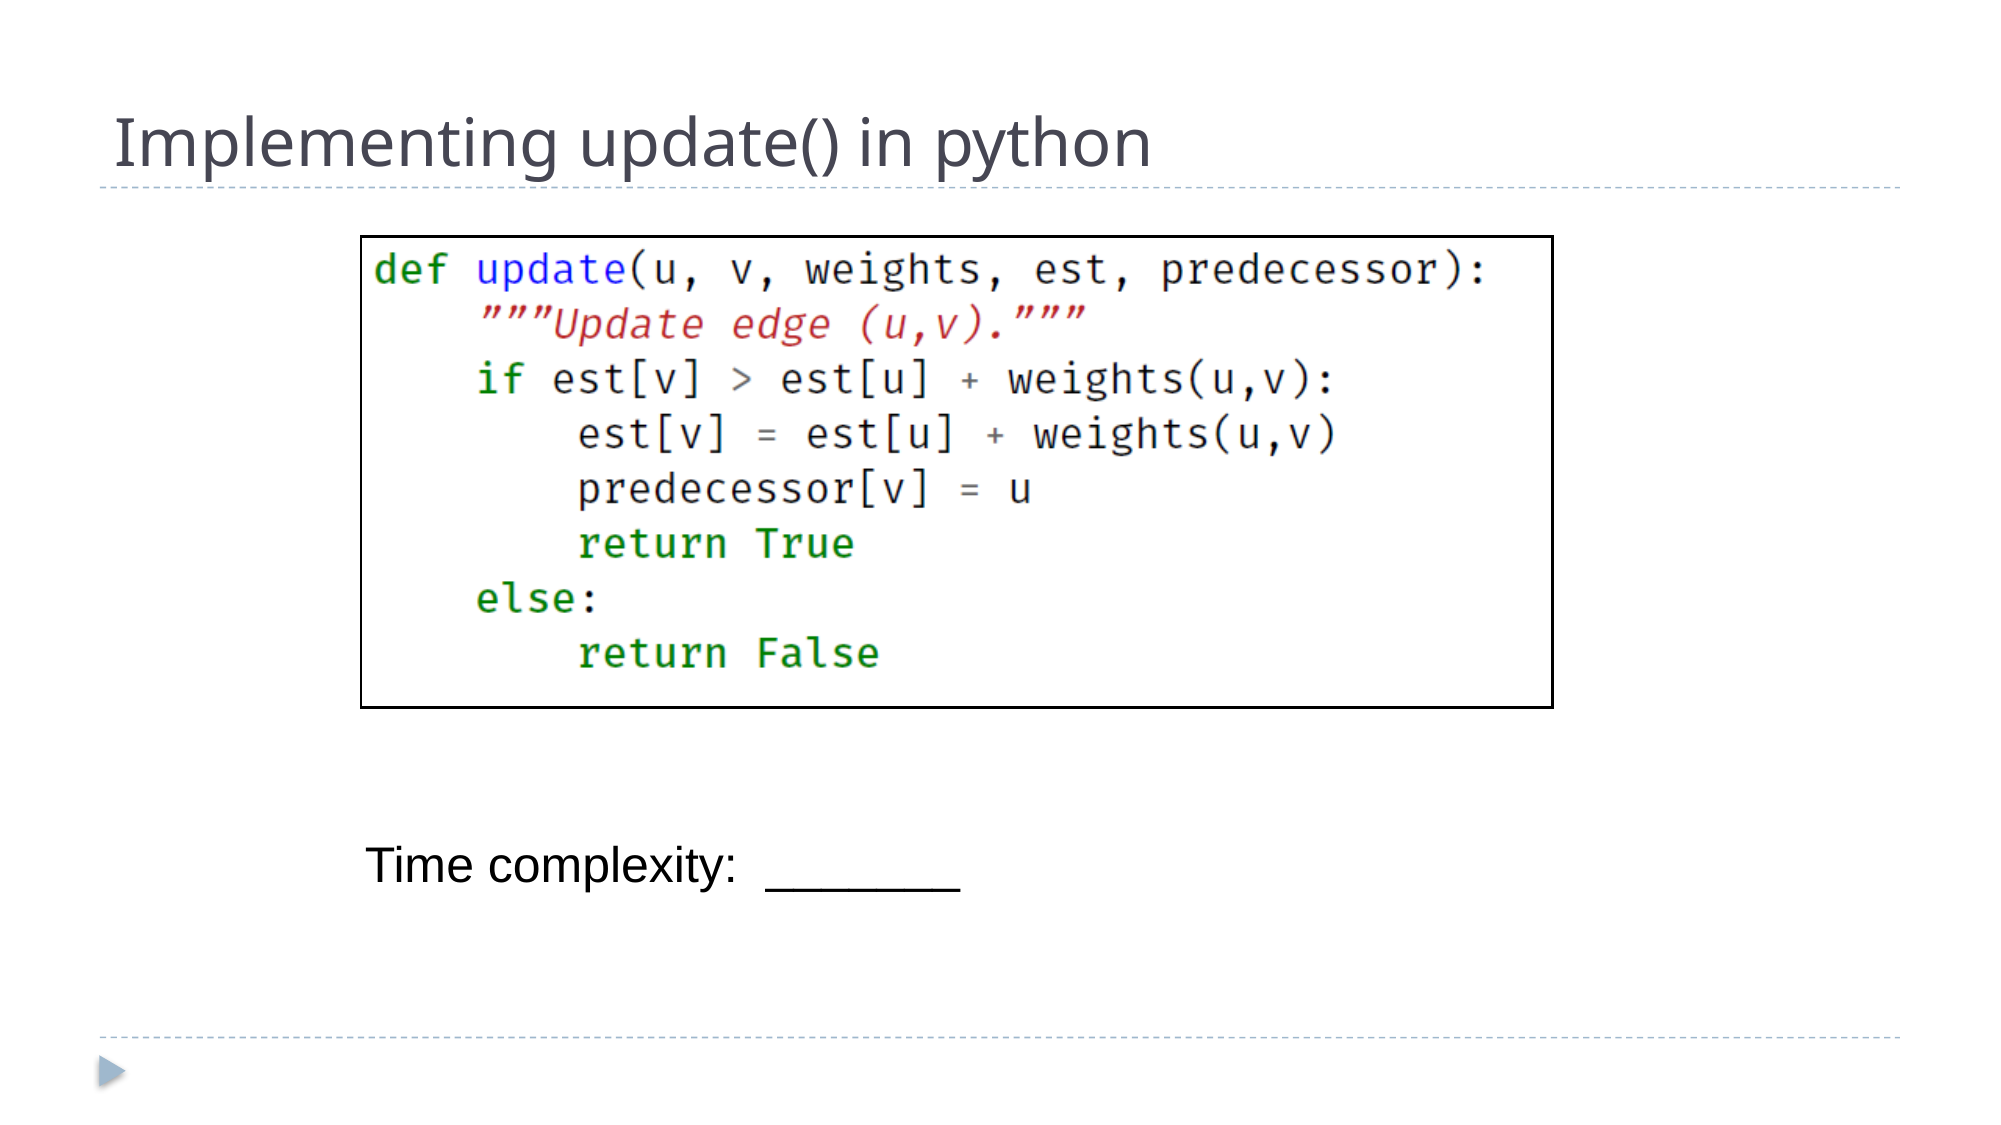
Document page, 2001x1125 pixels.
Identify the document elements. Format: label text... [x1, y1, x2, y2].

text_box Time complexity: _______ [350, 824, 988, 900]
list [362, 237, 1552, 707]
title Implementing update() in python [99, 24, 1901, 188]
